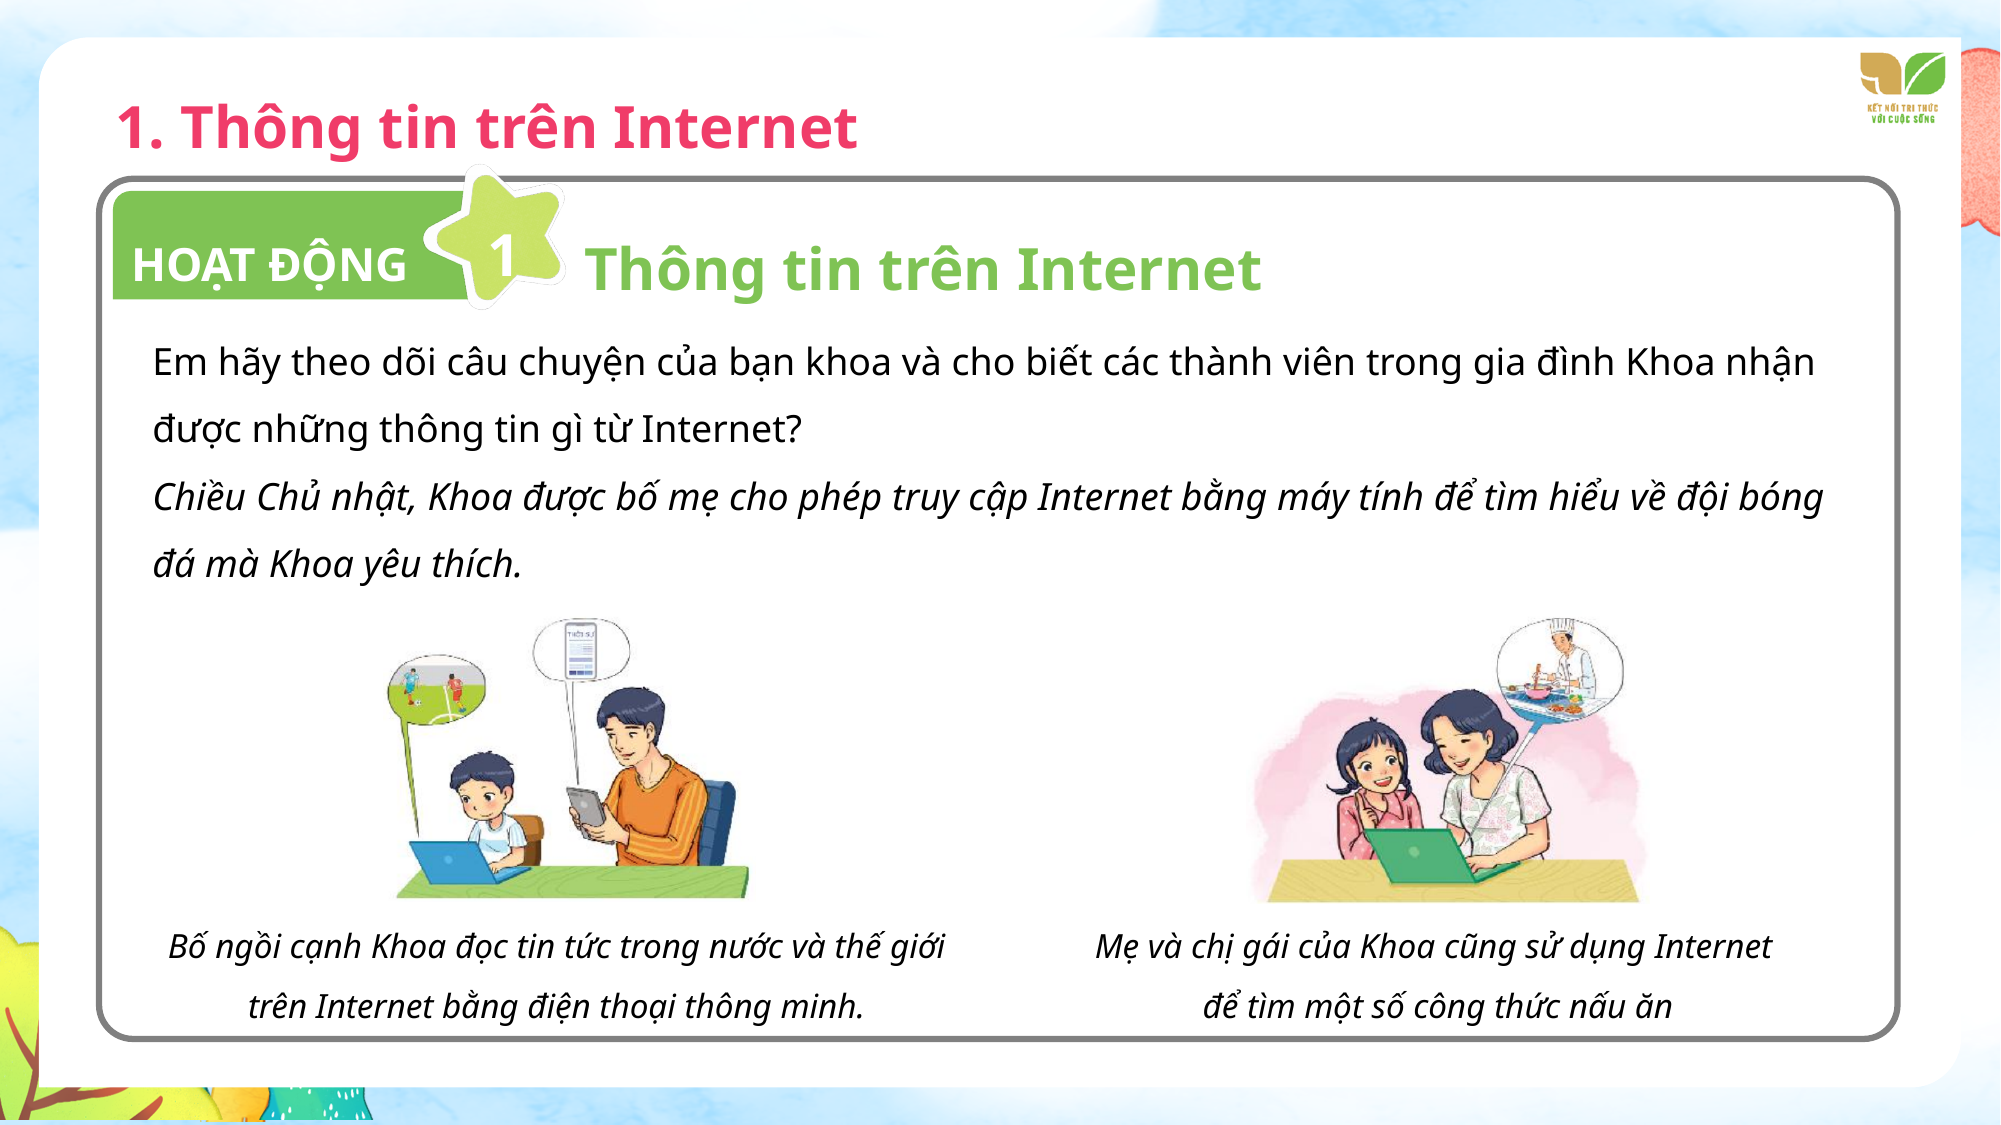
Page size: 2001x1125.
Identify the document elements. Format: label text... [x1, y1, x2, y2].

picture [0, 0, 2001, 1125]
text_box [99, 158, 1898, 1039]
text_box 1. Thông tin trên Internet [100, 48, 1448, 158]
